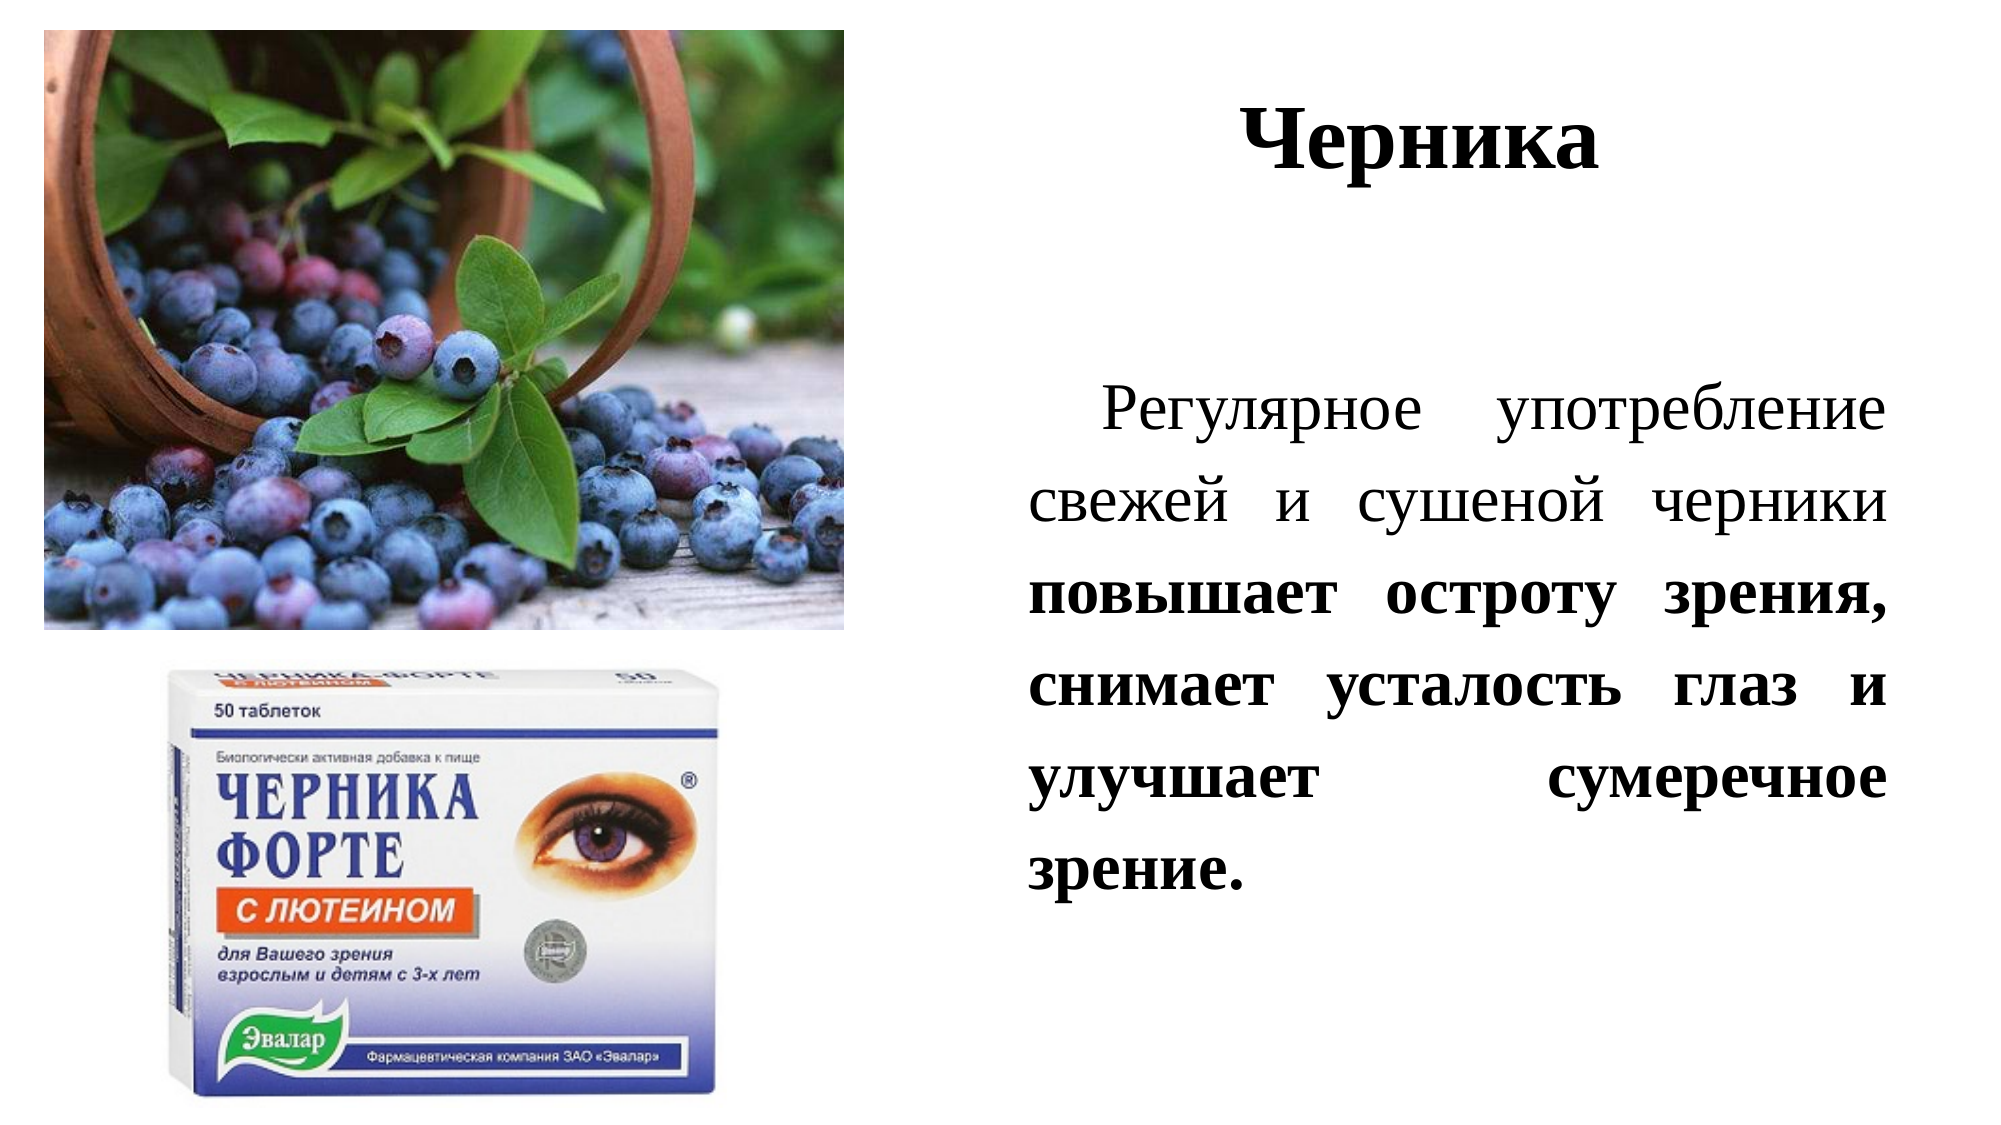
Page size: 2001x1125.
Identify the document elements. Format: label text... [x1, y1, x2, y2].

title Черника [1224, 30, 2000, 248]
picture [160, 659, 727, 1108]
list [43, 30, 844, 630]
text_box Регулярное употребление свежей и сушеной черники повышает остроту зрения, снимает усталость глаз и улучшает сумеречное зрение. [1013, 343, 1904, 911]
